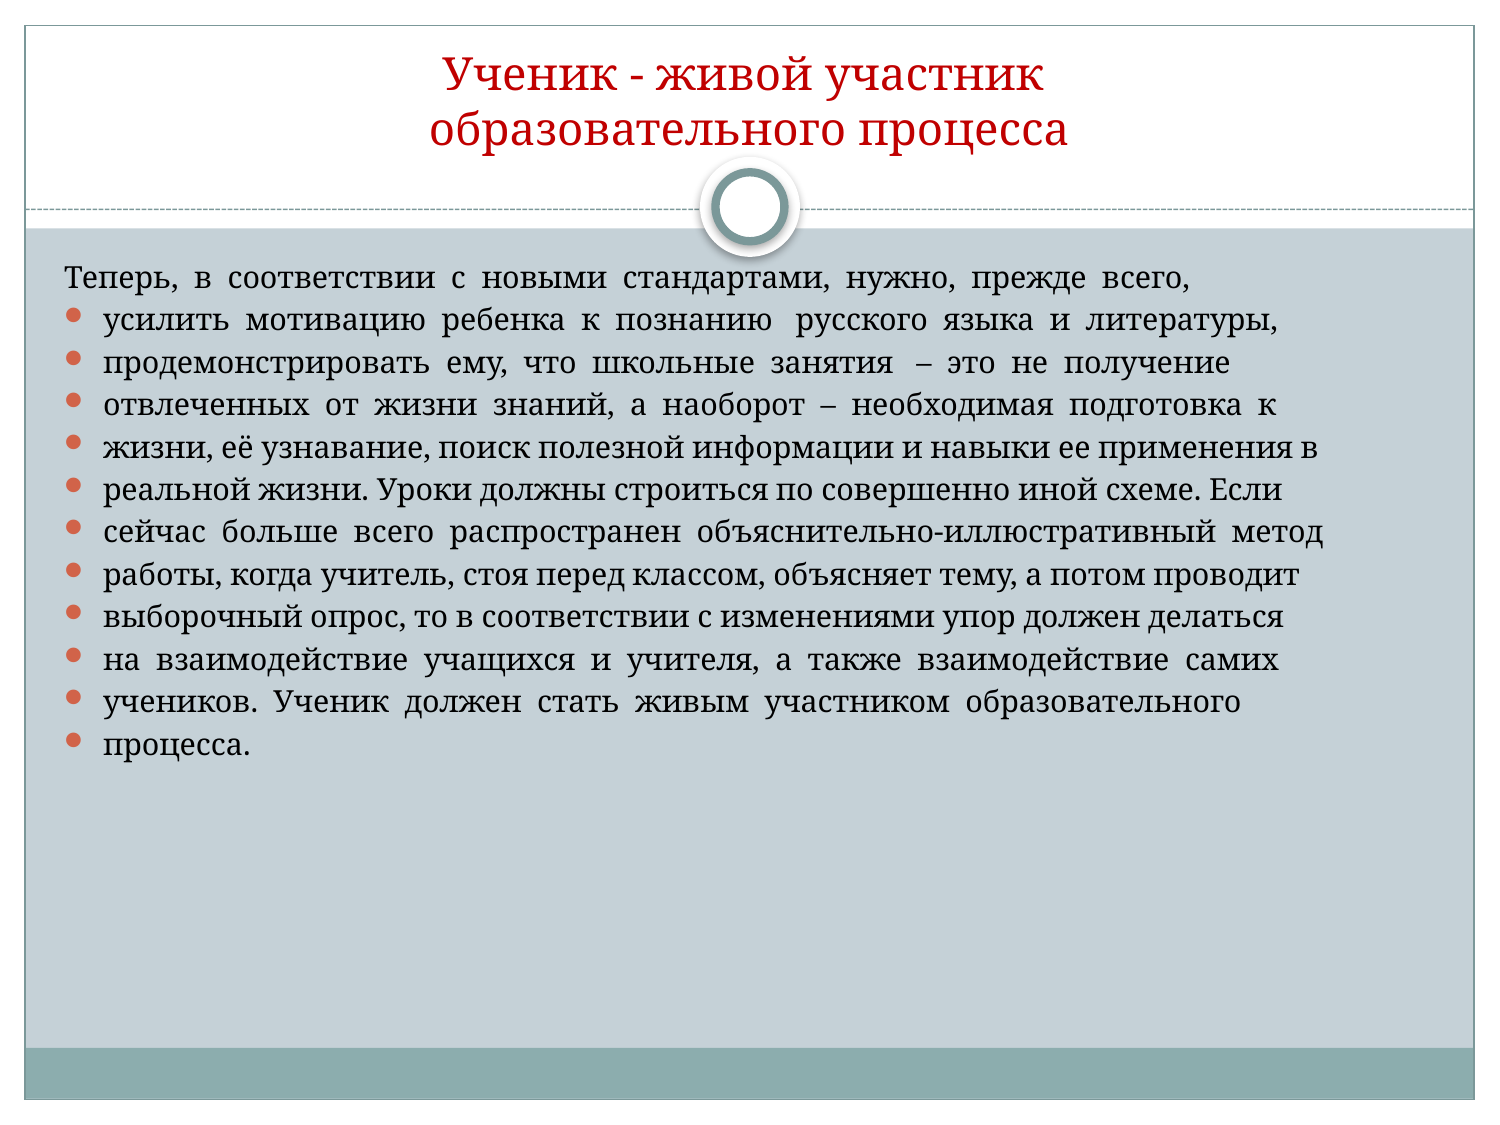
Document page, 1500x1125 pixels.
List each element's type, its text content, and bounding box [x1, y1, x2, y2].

title Ученик - живой участник образовательного процесса [49, 37, 1450, 162]
list Теперь, в соответствии с новыми стандартами, нужно, прежде всего, усилить мотивацию ребенка к познанию русского языка и литературы, продемонстрировать ему, что школьные занятия – это не получение отвлеченных от жизни знаний, а наоборот – необходимая подготовка к жизни, её узнавание, поиск полезной информации и навыки ее применения в реальной жизни. Уроки должны строиться по совершенно иной схеме. Если сейчас больше всего распространен объяснительно-иллюстративный метод работы, когда учитель, стоя перед классом, объясняет тему, а потом проводит выборочный опрос, то в соответствии с изменениями упор должен делаться на взаимодействие учащихся и учителя, а также взаимодействие самих учеников. Ученик должен стать живым участником образовательного процесса. [49, 250, 1445, 1001]
